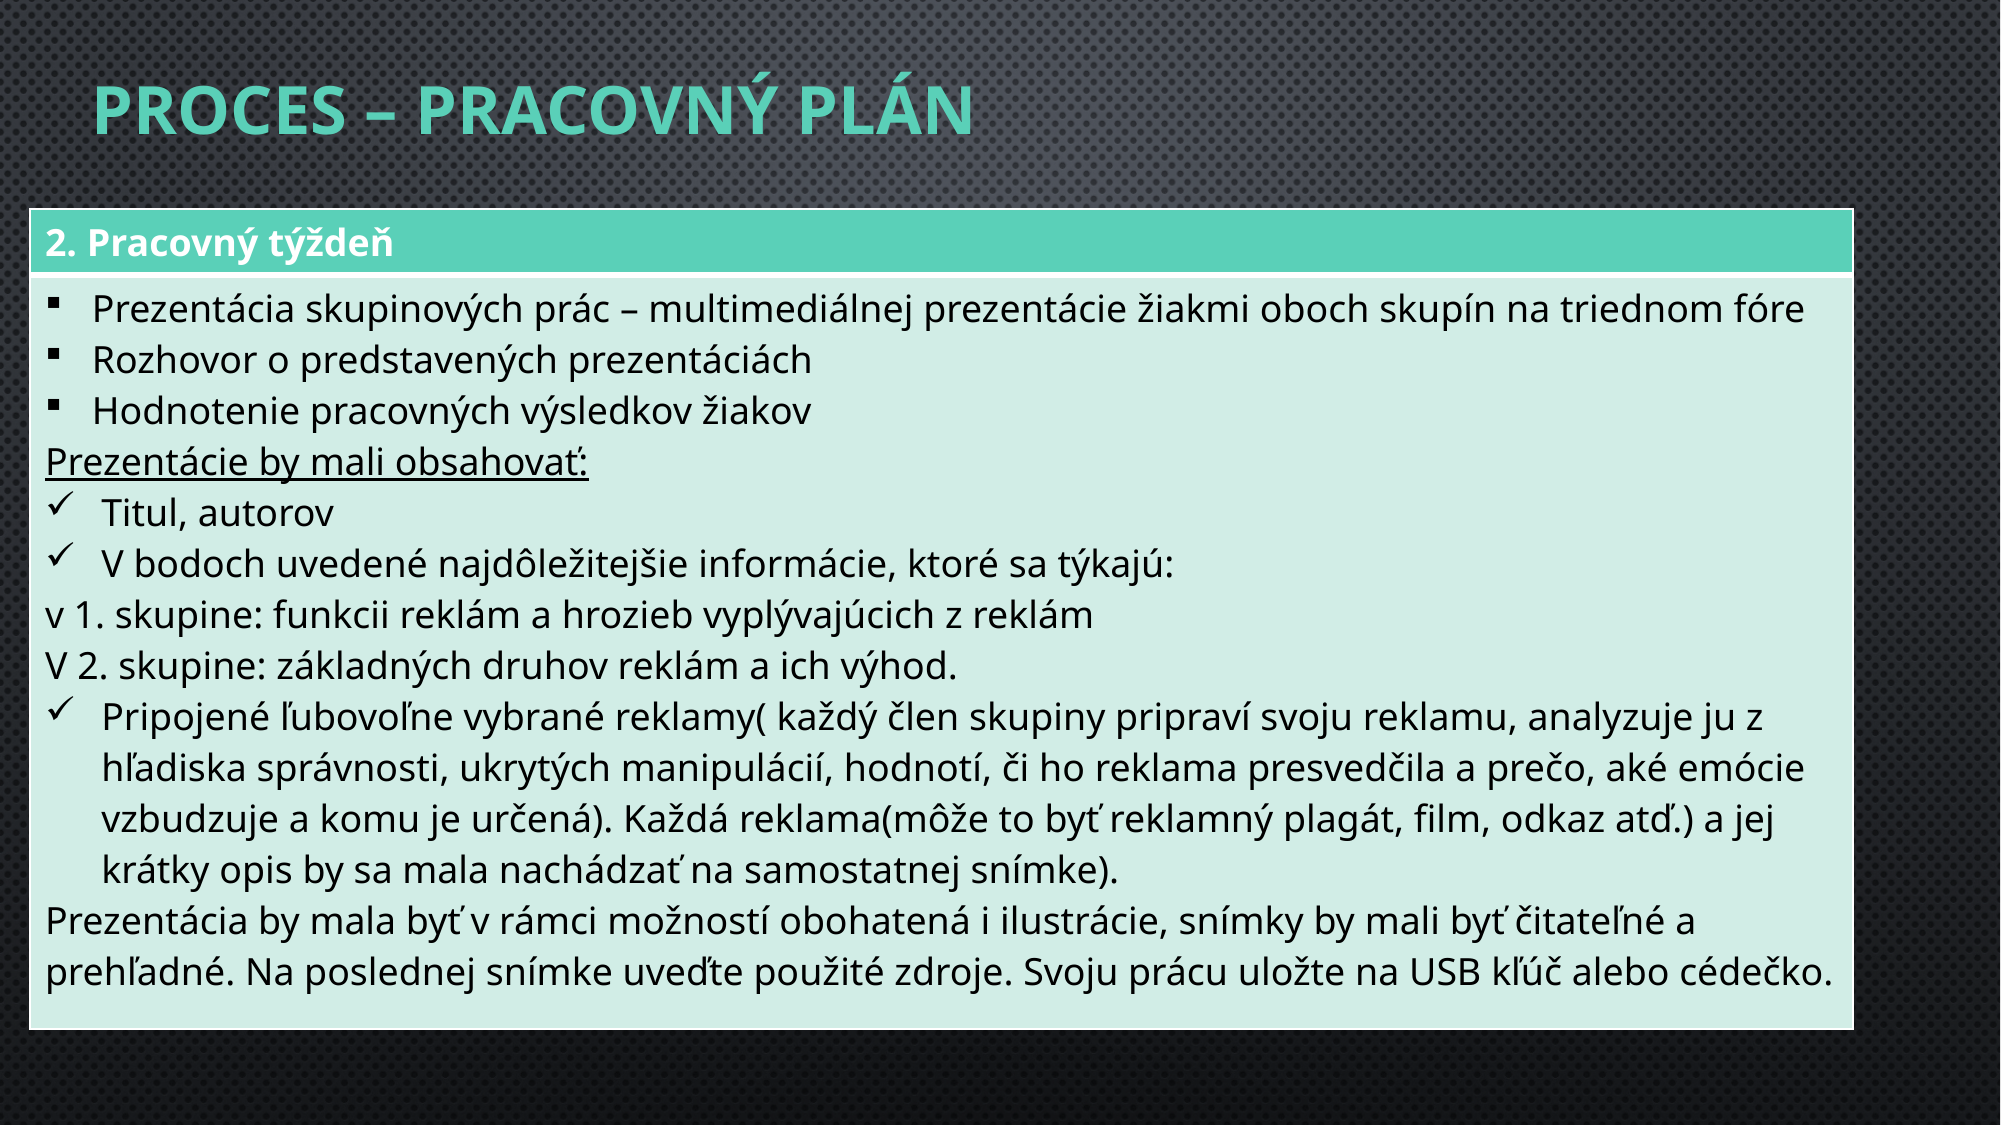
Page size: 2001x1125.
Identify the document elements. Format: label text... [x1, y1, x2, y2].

table_header 2. Pracovný týždeň [31, 210, 1852, 272]
table_cell Prezentácia skupinových prác – multimediálnej prezentácie žiakmi oboch skupín na triednom fóre Rozhovor o predstavených prezentáciách Hodnotenie pracovných výsledkov žiakov Prezentácie by mali obsahovať: Titul, autorov V bodoch uvedené najdôležitejšie informácie, ktoré sa týkajú: v 1. skupine: funkcii reklám a hrozieb vyplývajúcich z reklám V 2. skupine: základných druhov reklám a ich výhod. Pripojené ľubovoľne vybrané reklamy( každý člen skupiny pripraví svoju reklamu, analyzuje ju z hľadiska správnosti, ukrytých manipulácií, hodnotí, či ho reklama presvedčila a prečo, aké emócie vzbudzuje a komu je určená). Každá reklama(môže to byť reklamný plagát, film, odkaz atď.) a jej krátky opis by sa mala nachádzať na samostatnej snímke). Prezentácia by mala byť v rámci možností obohatená i ilustrácie, snímky by mali byť čitateľné a prehľadné. Na poslednej snímke uveďte použité zdroje. Svoju prácu uložte na USB kľúč alebo cédečko. [31, 278, 1852, 1028]
title Proces – PRACOVNÝ PLÁN [76, 34, 1117, 182]
